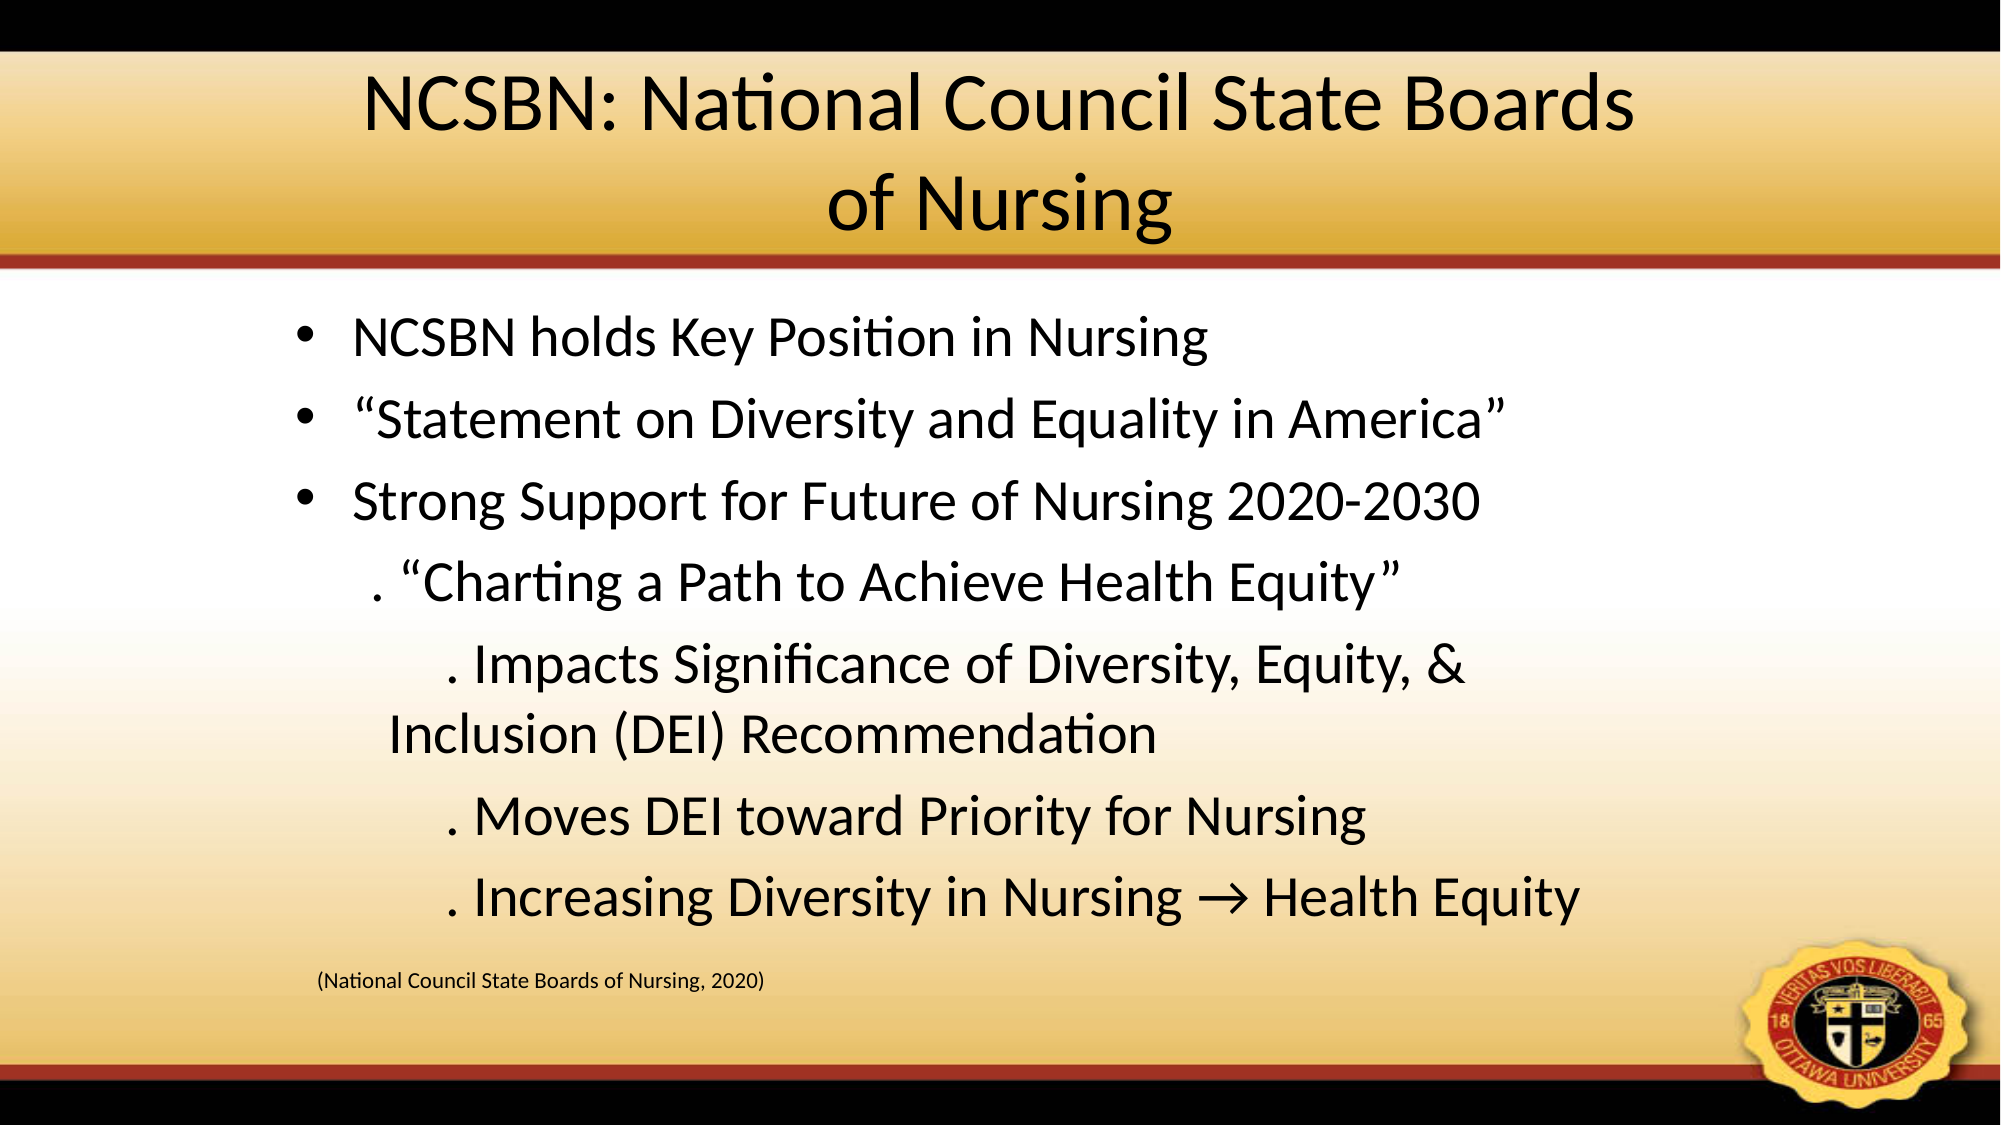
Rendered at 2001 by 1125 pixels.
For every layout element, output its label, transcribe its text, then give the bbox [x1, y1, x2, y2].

list NCSBN holds Key Position in Nursing “Statement on Diversity and Equality in America” Strong Support for Future of Nursing 2020-2030 . “Charting a Path to Achieve Health Equity” . Impacts Significance of Diversity, Equity, & Inclusion (DEI) Recommendation . Moves DEI toward Priority for Nursing . Increasing Diversity in Nursing → Health Equity (National Council State Boards of Nursing, 2020) [280, 290, 1726, 1069]
title NCSBN: National Council State Boards of Nursing [324, 61, 1676, 233]
picture [0, 0, 2001, 1125]
